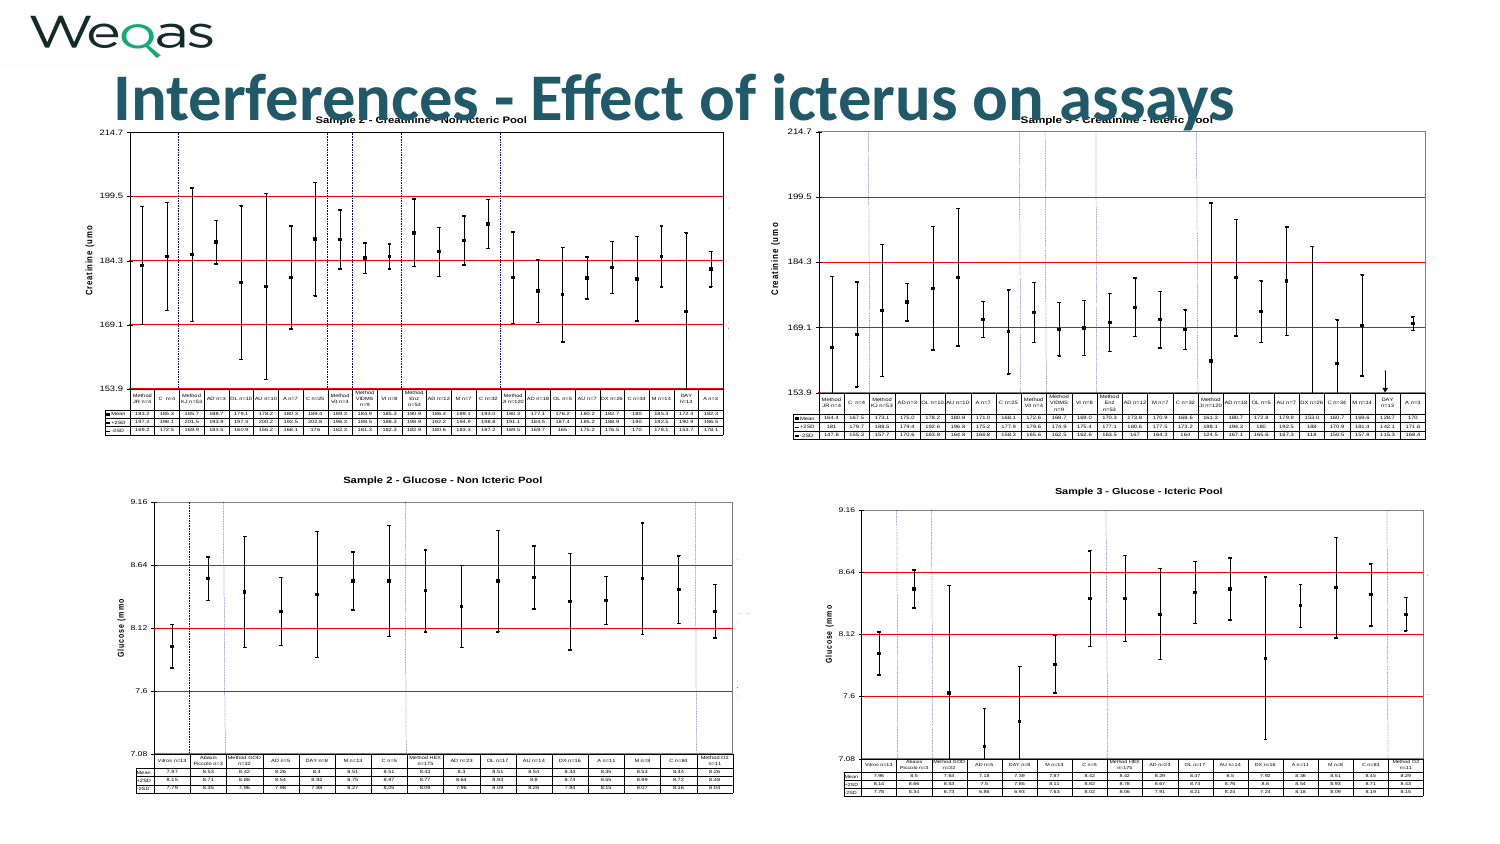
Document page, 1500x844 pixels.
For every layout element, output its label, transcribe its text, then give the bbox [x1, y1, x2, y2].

title Interferences - Effect of icterus on assays [0, 33, 1350, 175]
picture [0, 0, 243, 33]
picture [808, 474, 1470, 806]
picture [100, 463, 787, 806]
picture [76, 102, 1476, 460]
